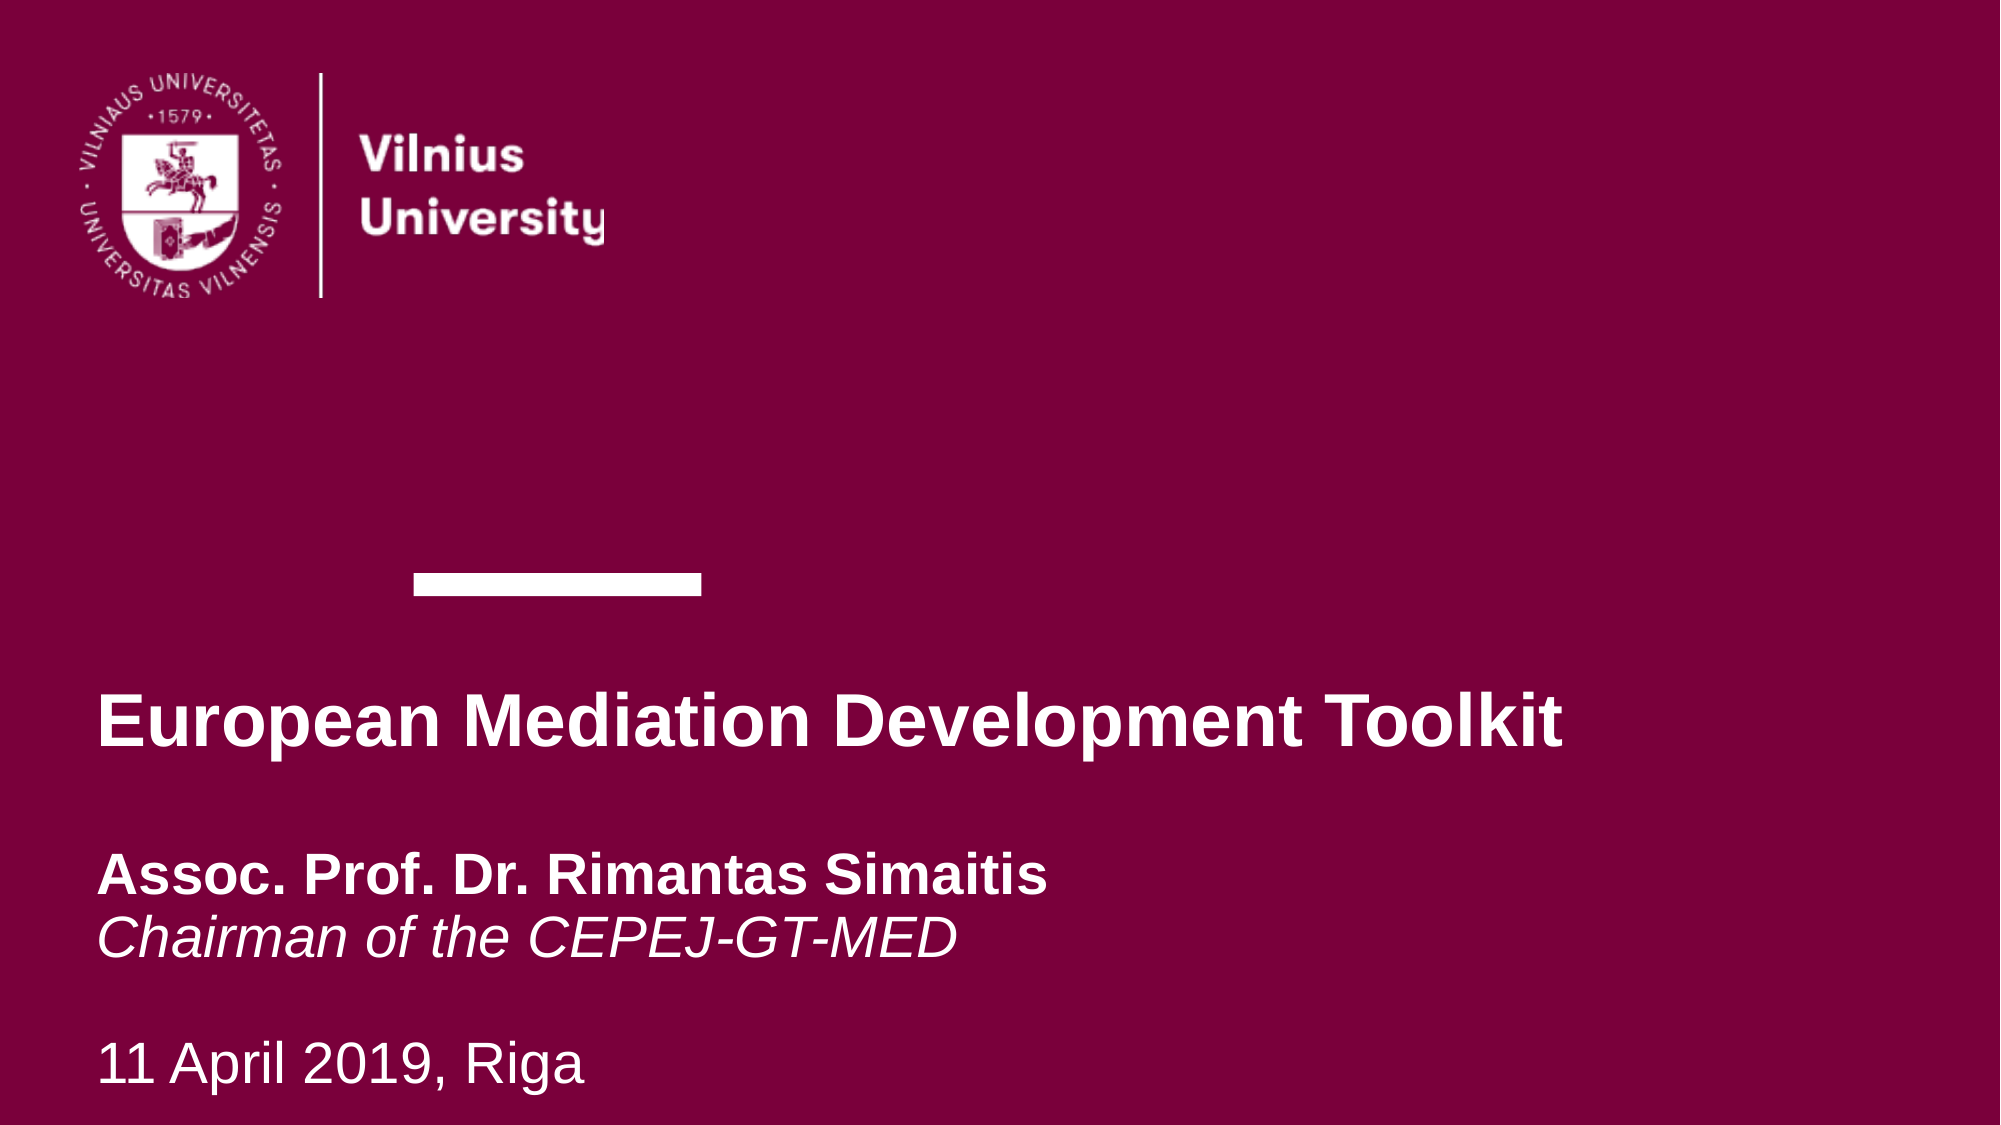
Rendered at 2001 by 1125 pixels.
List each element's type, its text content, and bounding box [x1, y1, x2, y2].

title European Mediation Development Toolkit Assoc. Prof. Dr. Rimantas Simaitis Chairman of the CEPEJ-GT-MED 11 April 2019, Riga [81, 593, 2000, 1042]
